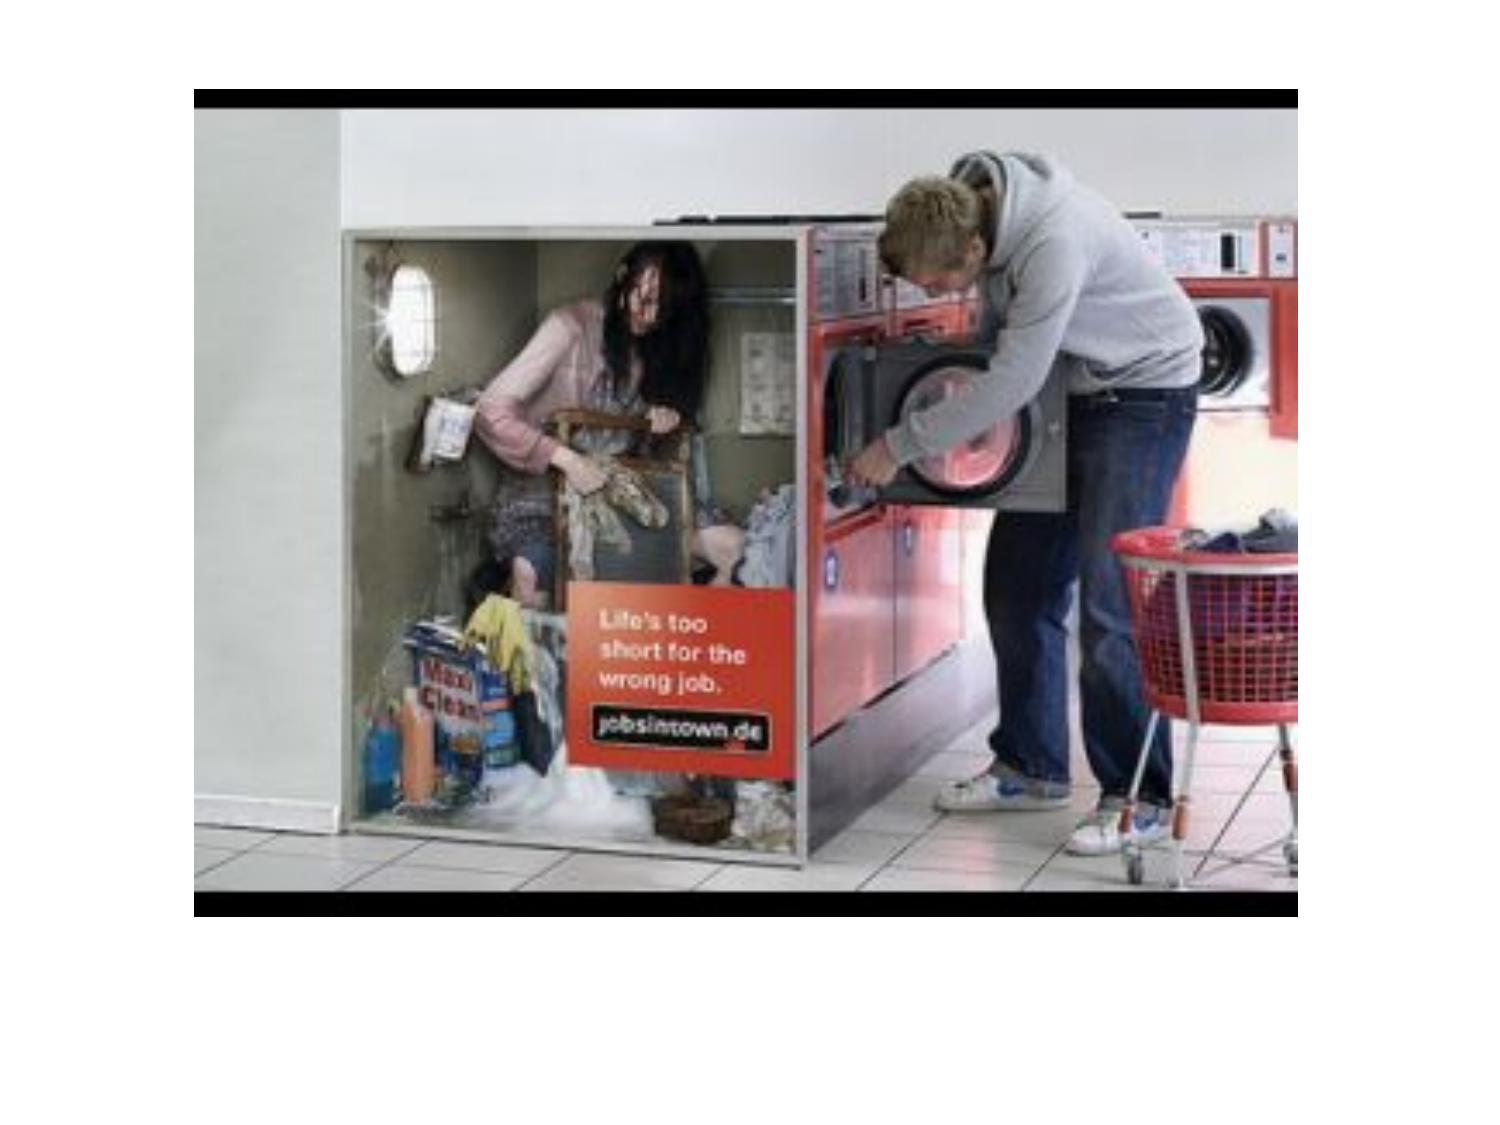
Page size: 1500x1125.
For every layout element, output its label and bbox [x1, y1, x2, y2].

picture [194, 89, 1298, 918]
